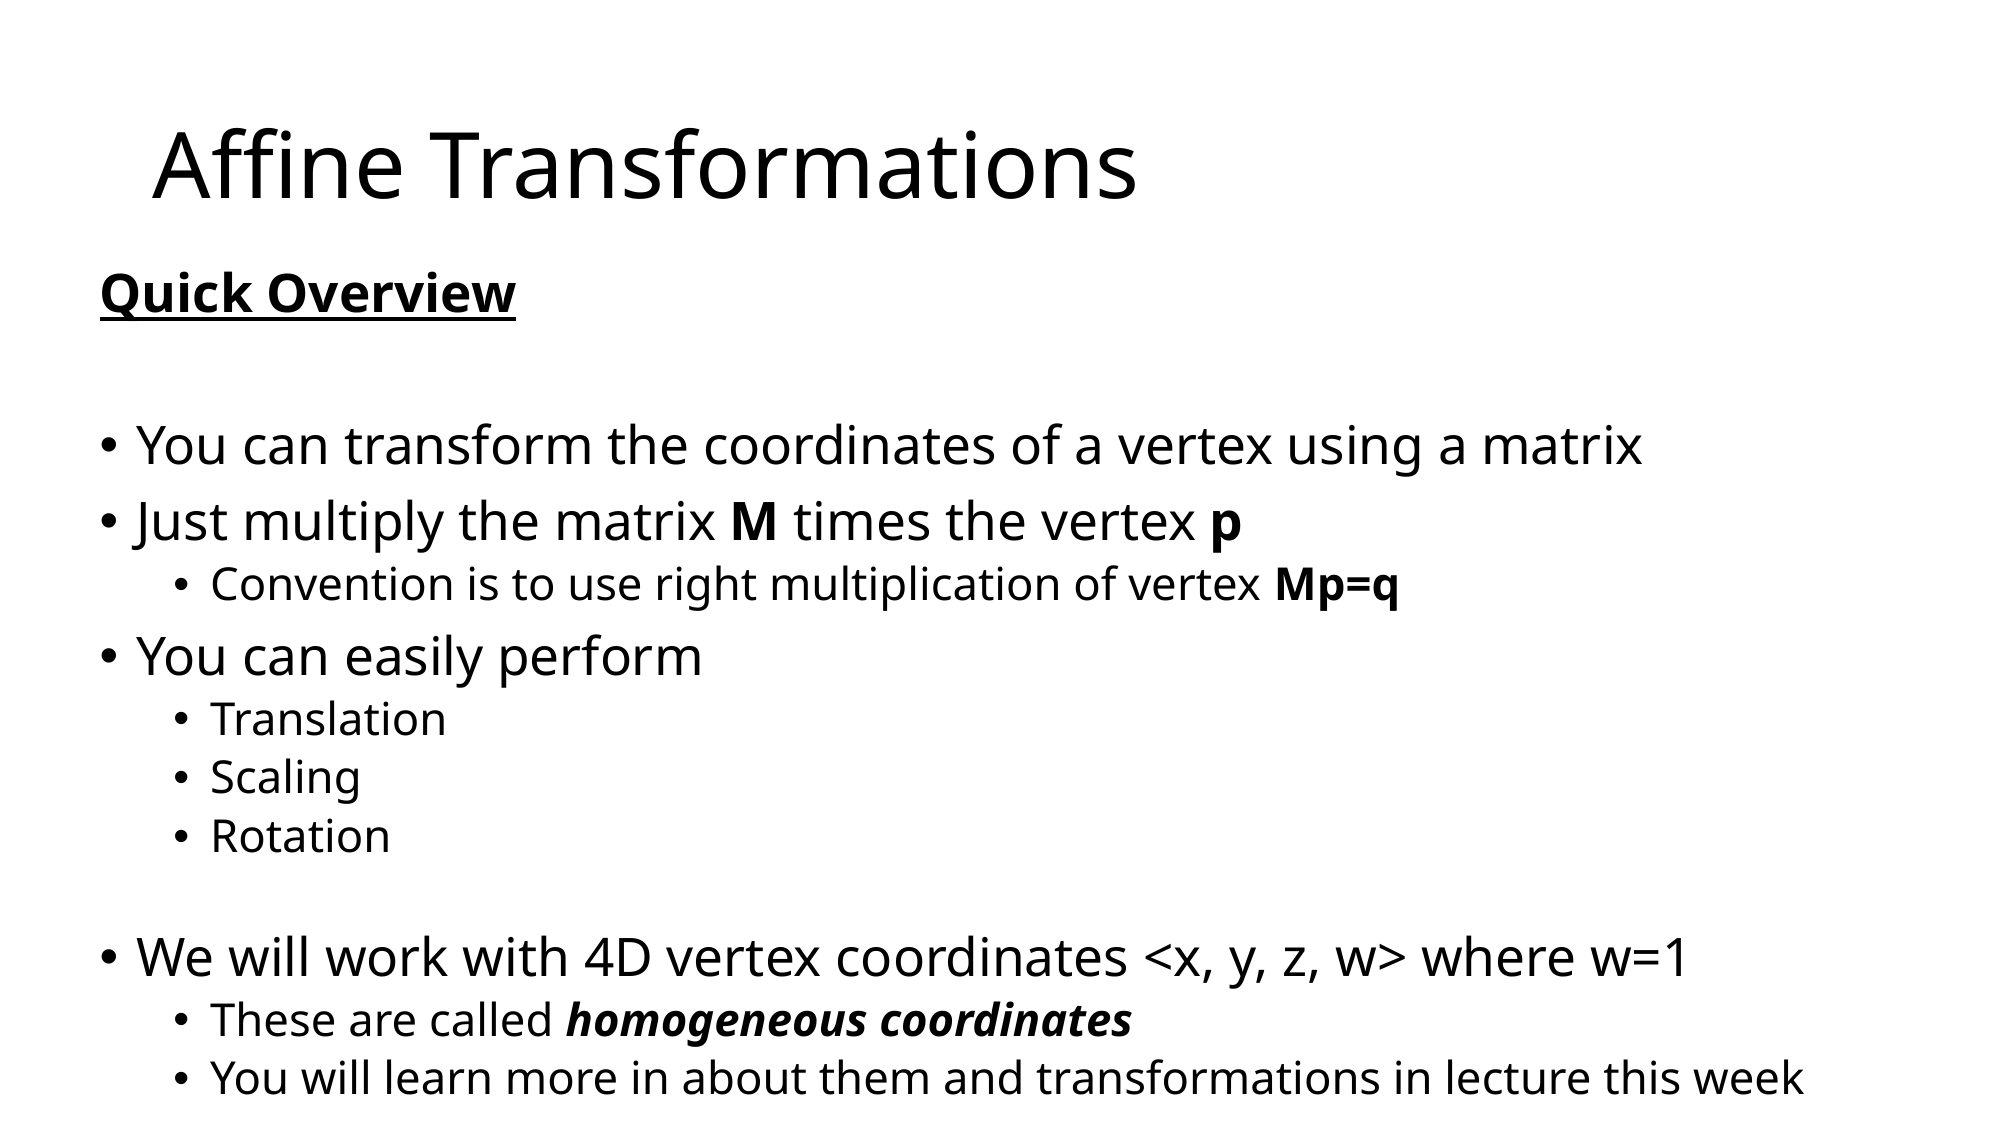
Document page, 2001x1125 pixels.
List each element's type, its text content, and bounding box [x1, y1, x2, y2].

title Affine Transformations [137, 59, 1863, 278]
list Quick Overview You can transform the coordinates of a vertex using a matrix Just multiply the matrix M times the vertex p Convention is to use right multiplication of vertex Mp=q You can easily perform Translation Scaling Rotation We will work with 4D vertex coordinates <x, y, z, w> where w=1 These are called homogeneous coordinates You will learn more in about them and transformations in lecture this week [84, 259, 1835, 1125]
